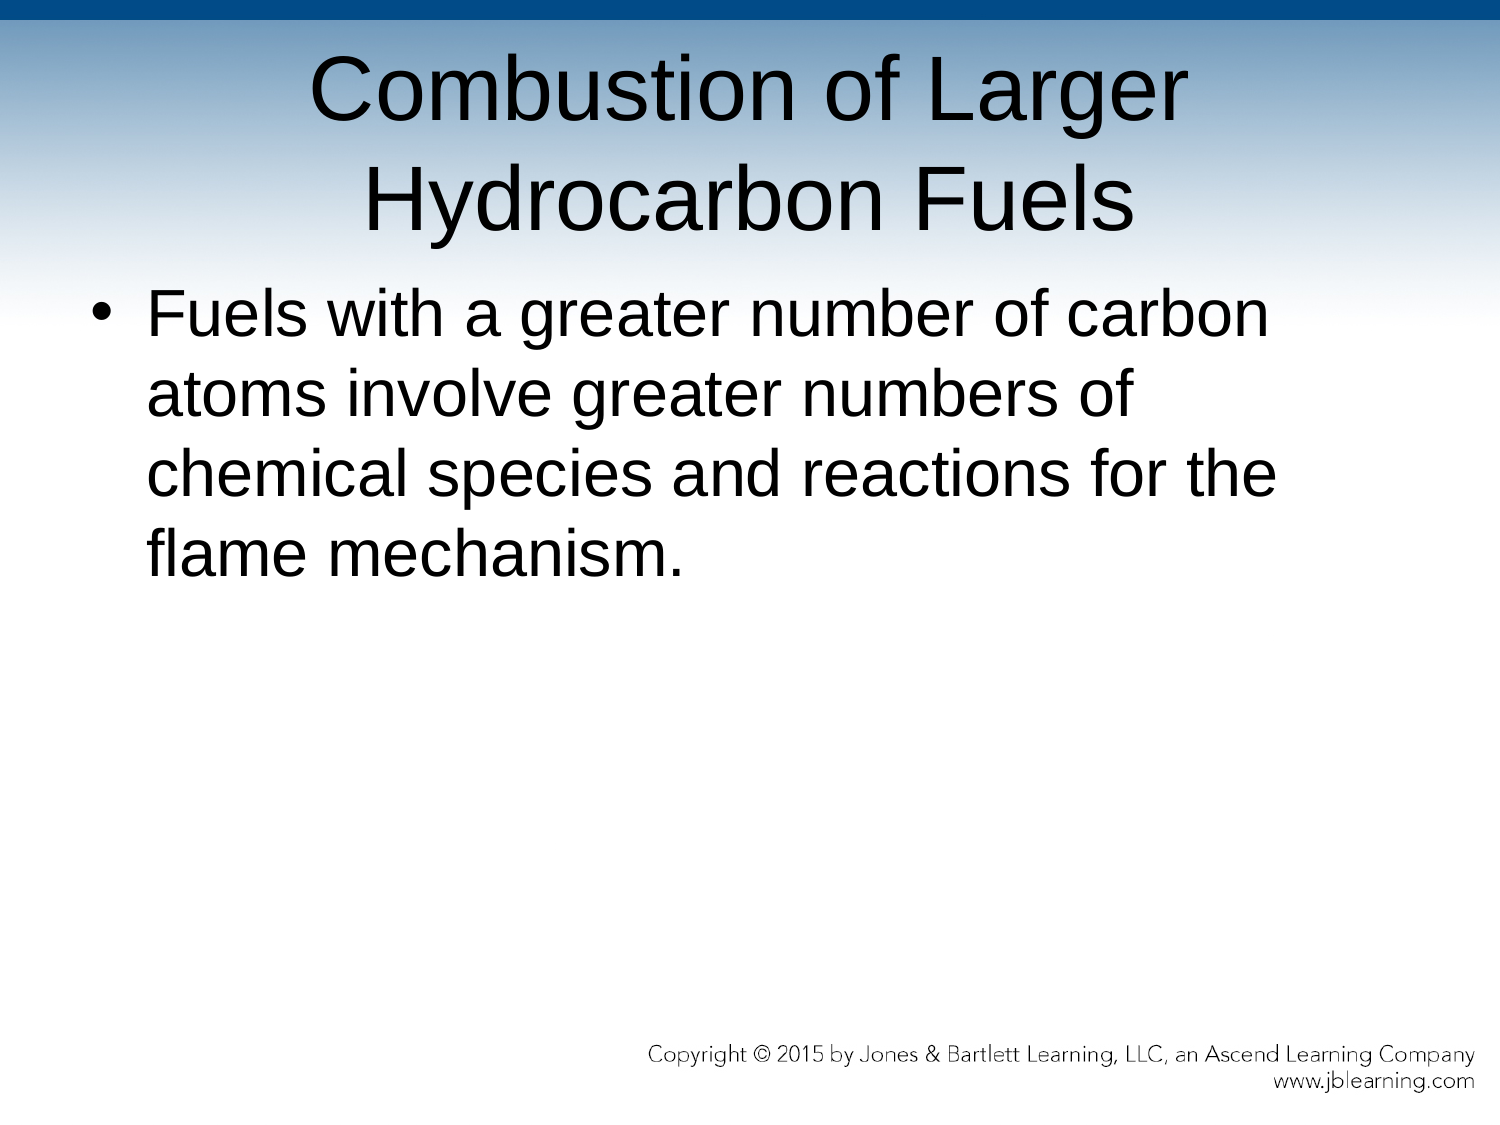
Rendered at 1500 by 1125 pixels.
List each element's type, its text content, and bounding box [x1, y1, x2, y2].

title Combustion of Larger Hydrocarbon Fuels [75, 45, 1425, 233]
picture [0, 0, 1500, 1125]
list Fuels with a greater number of carbon atoms involve greater numbers of chemical species and reactions for the flame mechanism. [75, 262, 1425, 1005]
